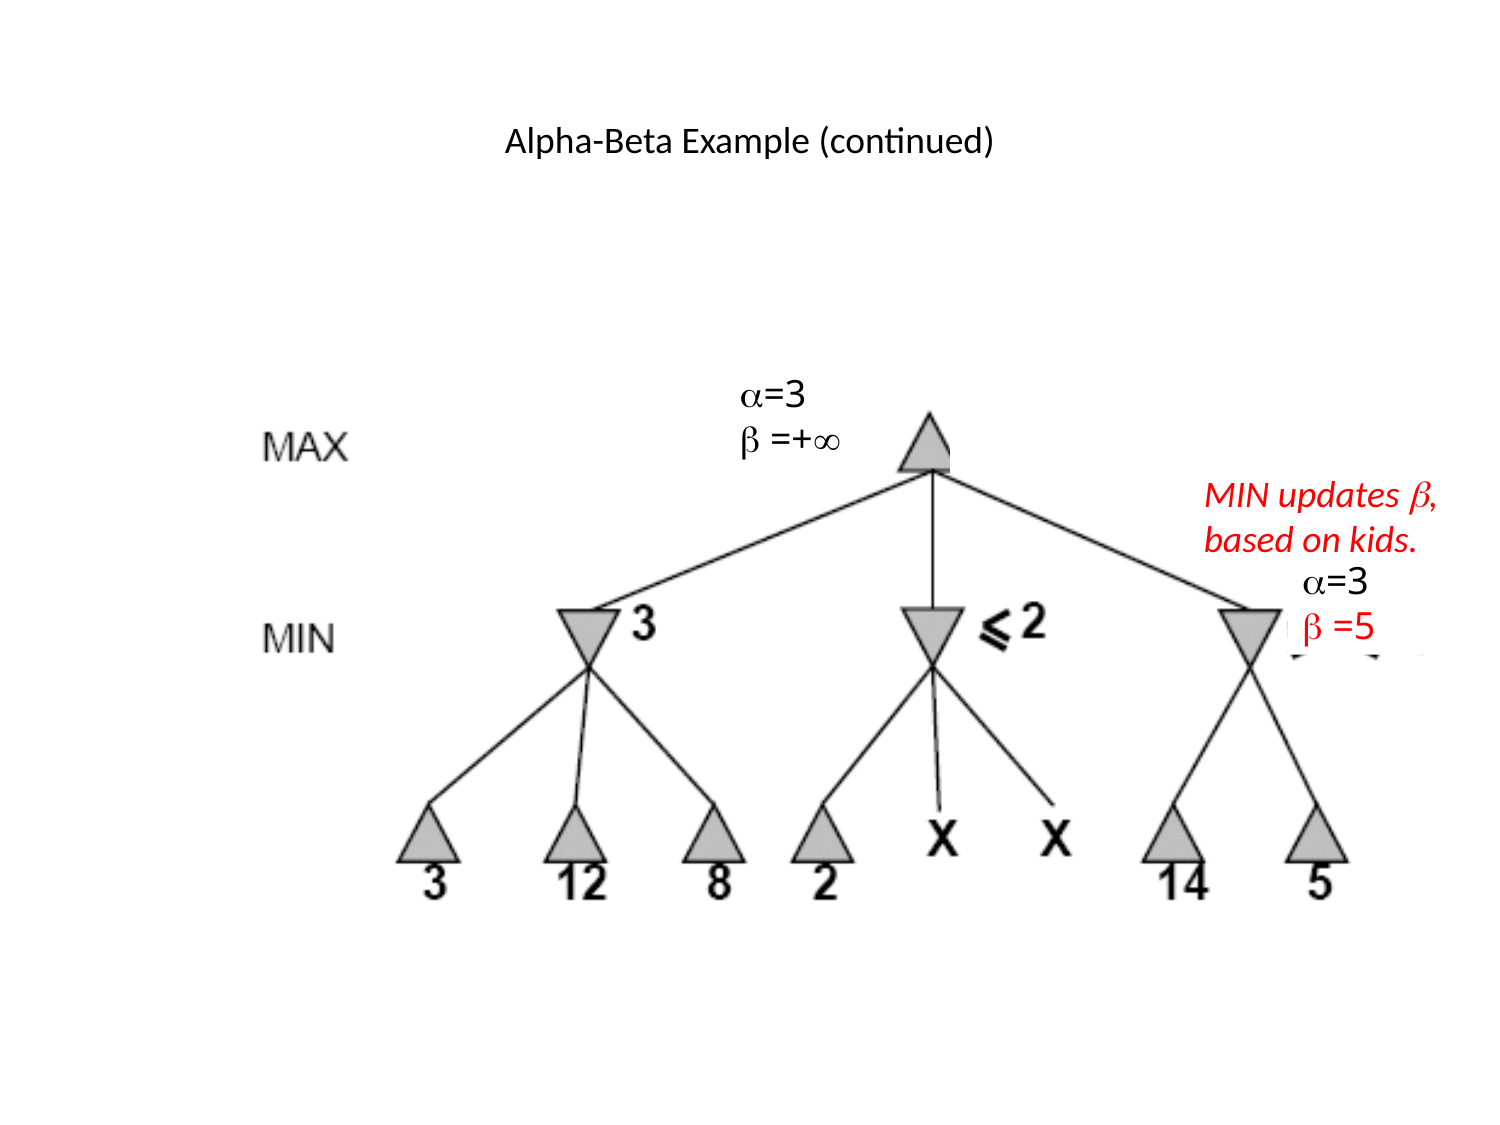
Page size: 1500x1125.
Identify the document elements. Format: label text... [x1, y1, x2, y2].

picture [249, 394, 1487, 916]
text_box =3  =+ [724, 362, 888, 392]
title Alpha-Beta Example (continued) [75, 45, 1425, 233]
